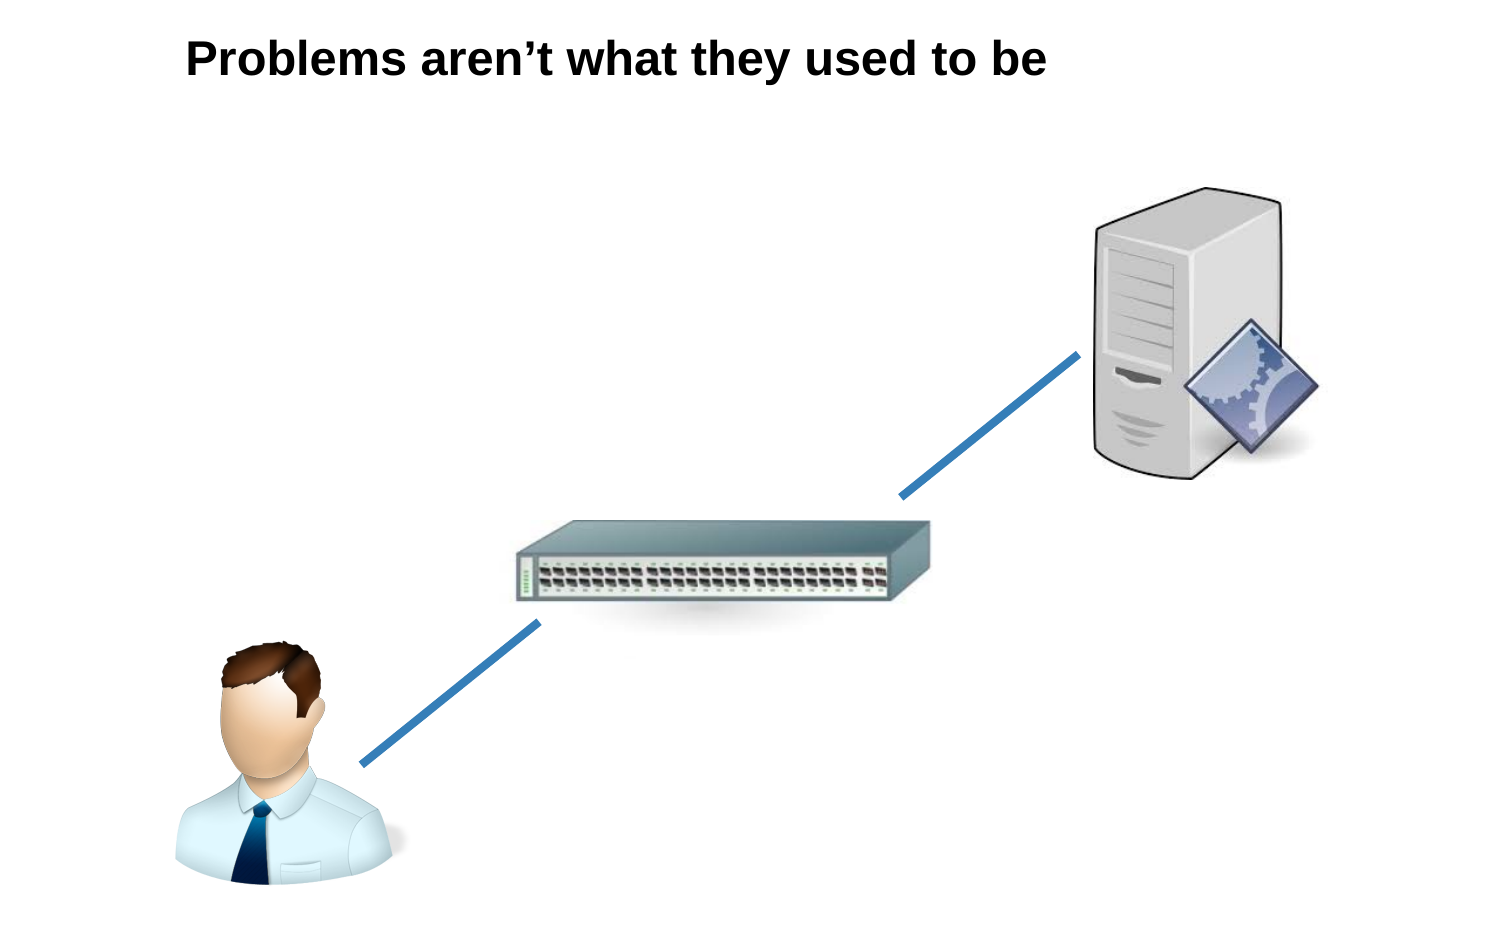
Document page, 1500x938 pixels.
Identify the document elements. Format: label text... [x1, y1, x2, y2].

title Problems aren’t what they used to be [170, 27, 1095, 101]
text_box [360, 621, 540, 766]
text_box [900, 353, 1079, 498]
picture [489, 520, 933, 660]
picture [1093, 187, 1330, 480]
picture [155, 637, 411, 893]
